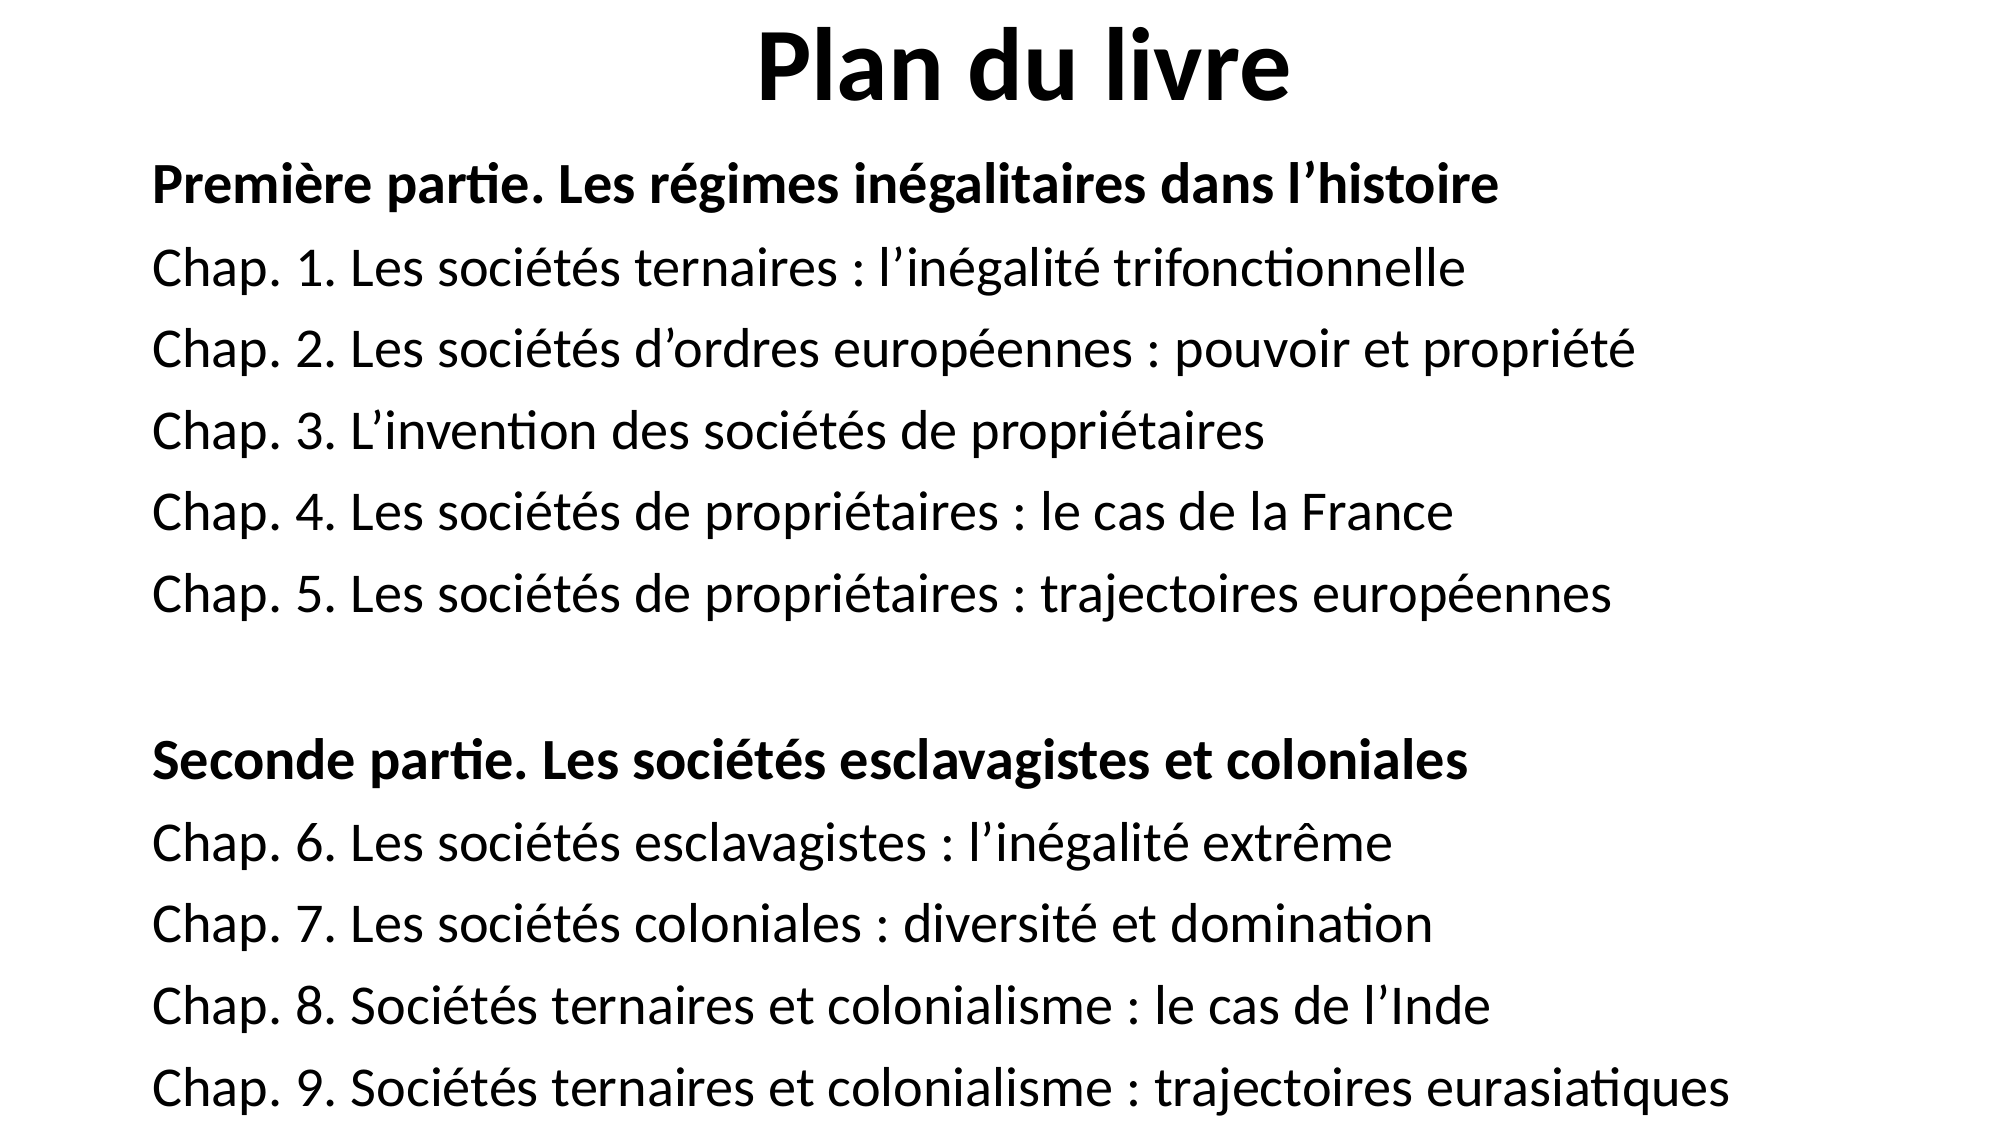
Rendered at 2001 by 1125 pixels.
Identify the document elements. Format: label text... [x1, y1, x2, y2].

list Première partie. Les régimes inégalitaires dans l’histoire Chap. 1. Les sociétés ternaires : l’inégalité trifonctionnelle Chap. 2. Les sociétés d’ordres européennes : pouvoir et propriété Chap. 3. L’invention des sociétés de propriétaires Chap. 4. Les sociétés de propriétaires : le cas de la France Chap. 5. Les sociétés de propriétaires : trajectoires européennes Seconde partie. Les sociétés esclavagistes et coloniales Chap. 6. Les sociétés esclavagistes : l’inégalité extrême Chap. 7. Les sociétés coloniales : diversité et domination Chap. 8. Sociétés ternaires et colonialisme : le cas de l’Inde Chap. 9. Sociétés ternaires et colonialisme : trajectoires eurasiatiques [137, 146, 2000, 1125]
title Plan du livre [137, 16, 1911, 118]
